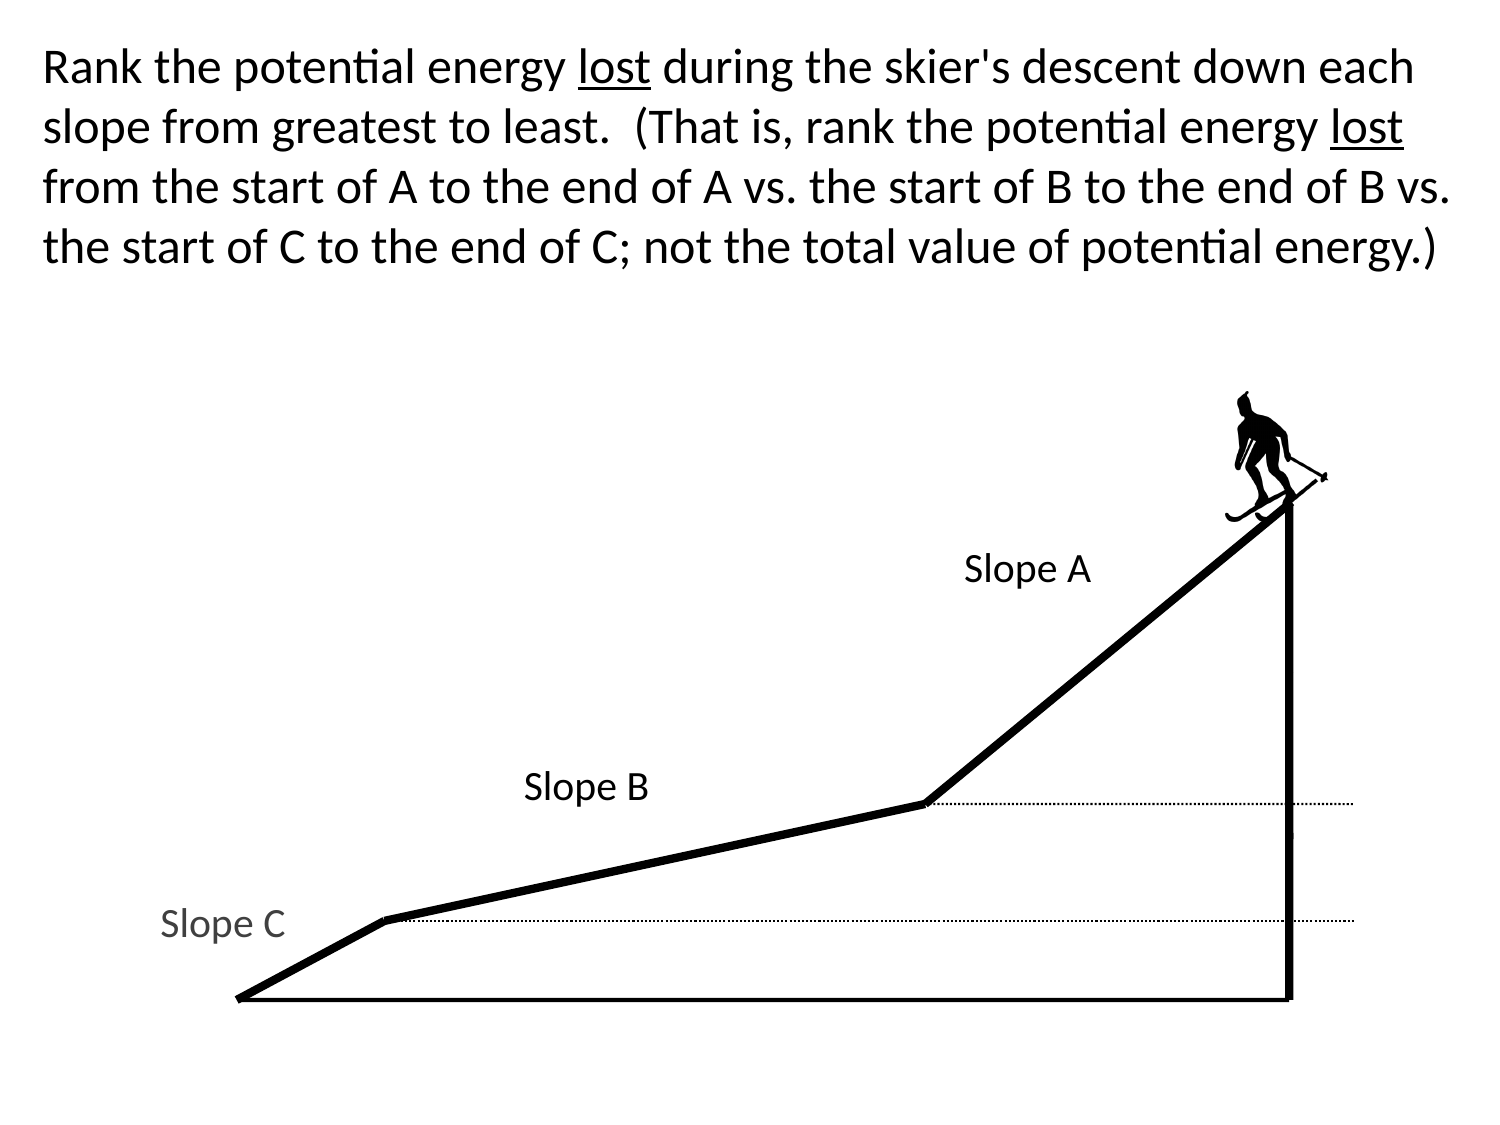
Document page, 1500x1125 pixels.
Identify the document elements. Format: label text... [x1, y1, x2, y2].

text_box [145, 389, 1355, 1001]
text_box Rank the potential energy lost during the skier's descent down each slope from greatest to least. (That is, rank the potential energy lost from the start of A to the end of A vs. the start of B to the end of B vs. the start of C to the end of C; not the total value of potential energy.) [27, 25, 1479, 281]
